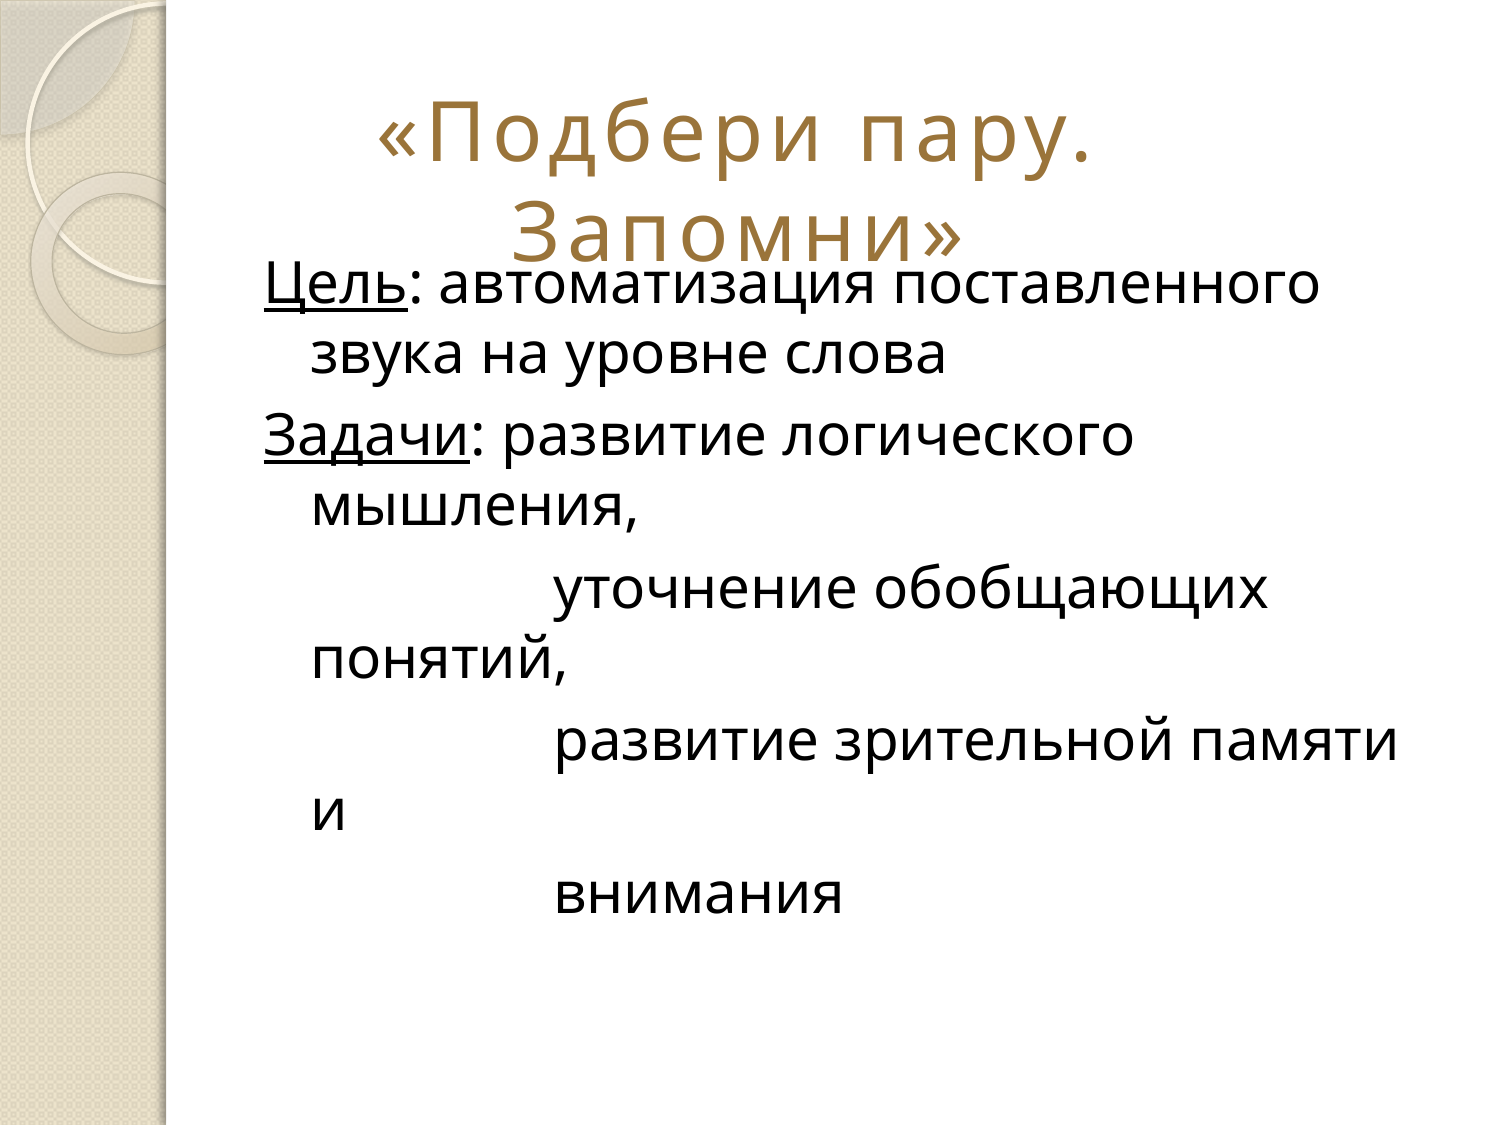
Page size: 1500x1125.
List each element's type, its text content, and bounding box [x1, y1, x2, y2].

text_box «Подбери пару. Запомни» [234, 70, 1243, 285]
list Цель: автоматизация поставленного звука на уровне слова Задачи: развитие логического мышления, уточнение обобщающих понятий, развитие зрительной памяти и внимания [235, 237, 1466, 1025]
